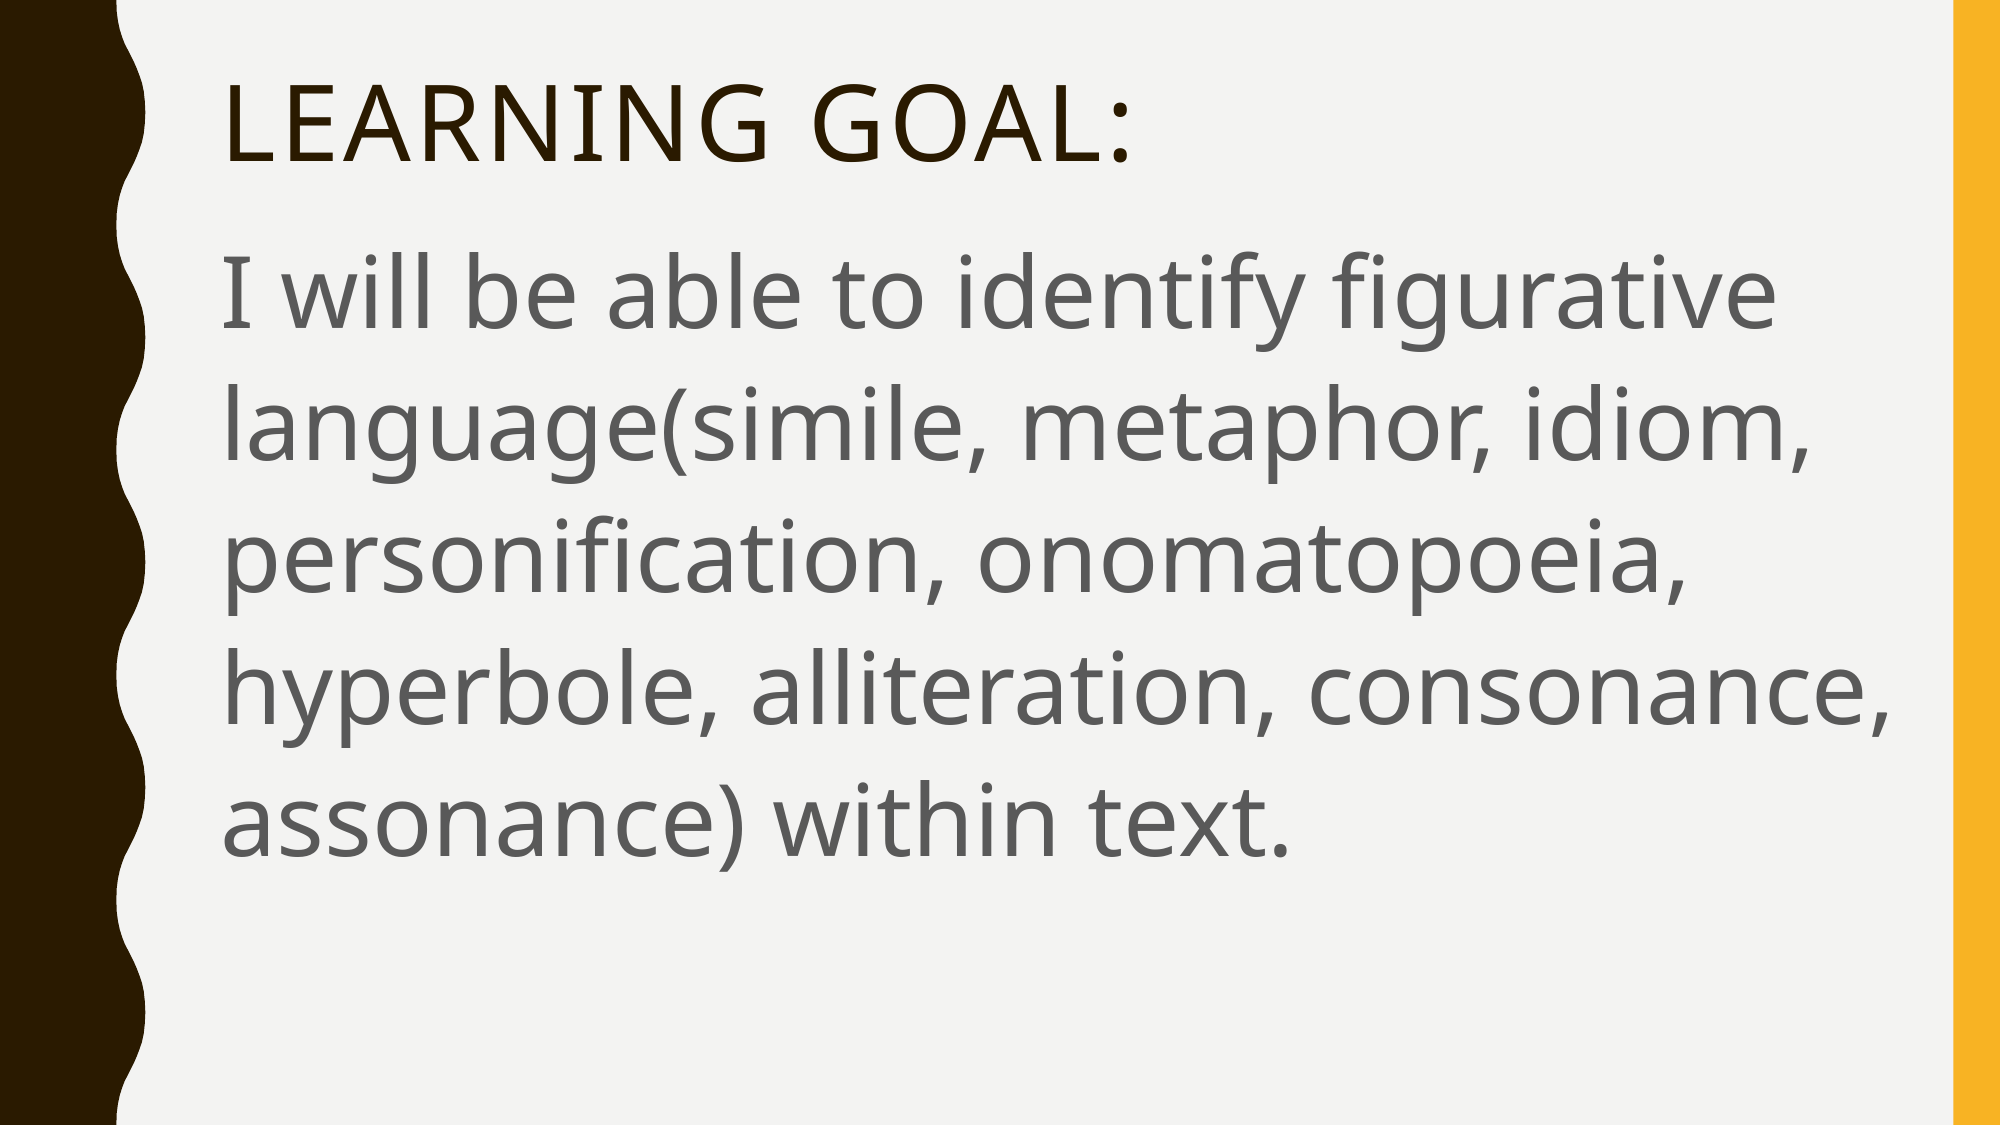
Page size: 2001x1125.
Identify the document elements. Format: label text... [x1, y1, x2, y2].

title Learning Goal: [205, 62, 1875, 209]
list I will be able to identify figurative language(simile, metaphor, idiom, personification, onomatopoeia, hyperbole, alliteration, consonance, assonance) within text. [205, 209, 1954, 965]
